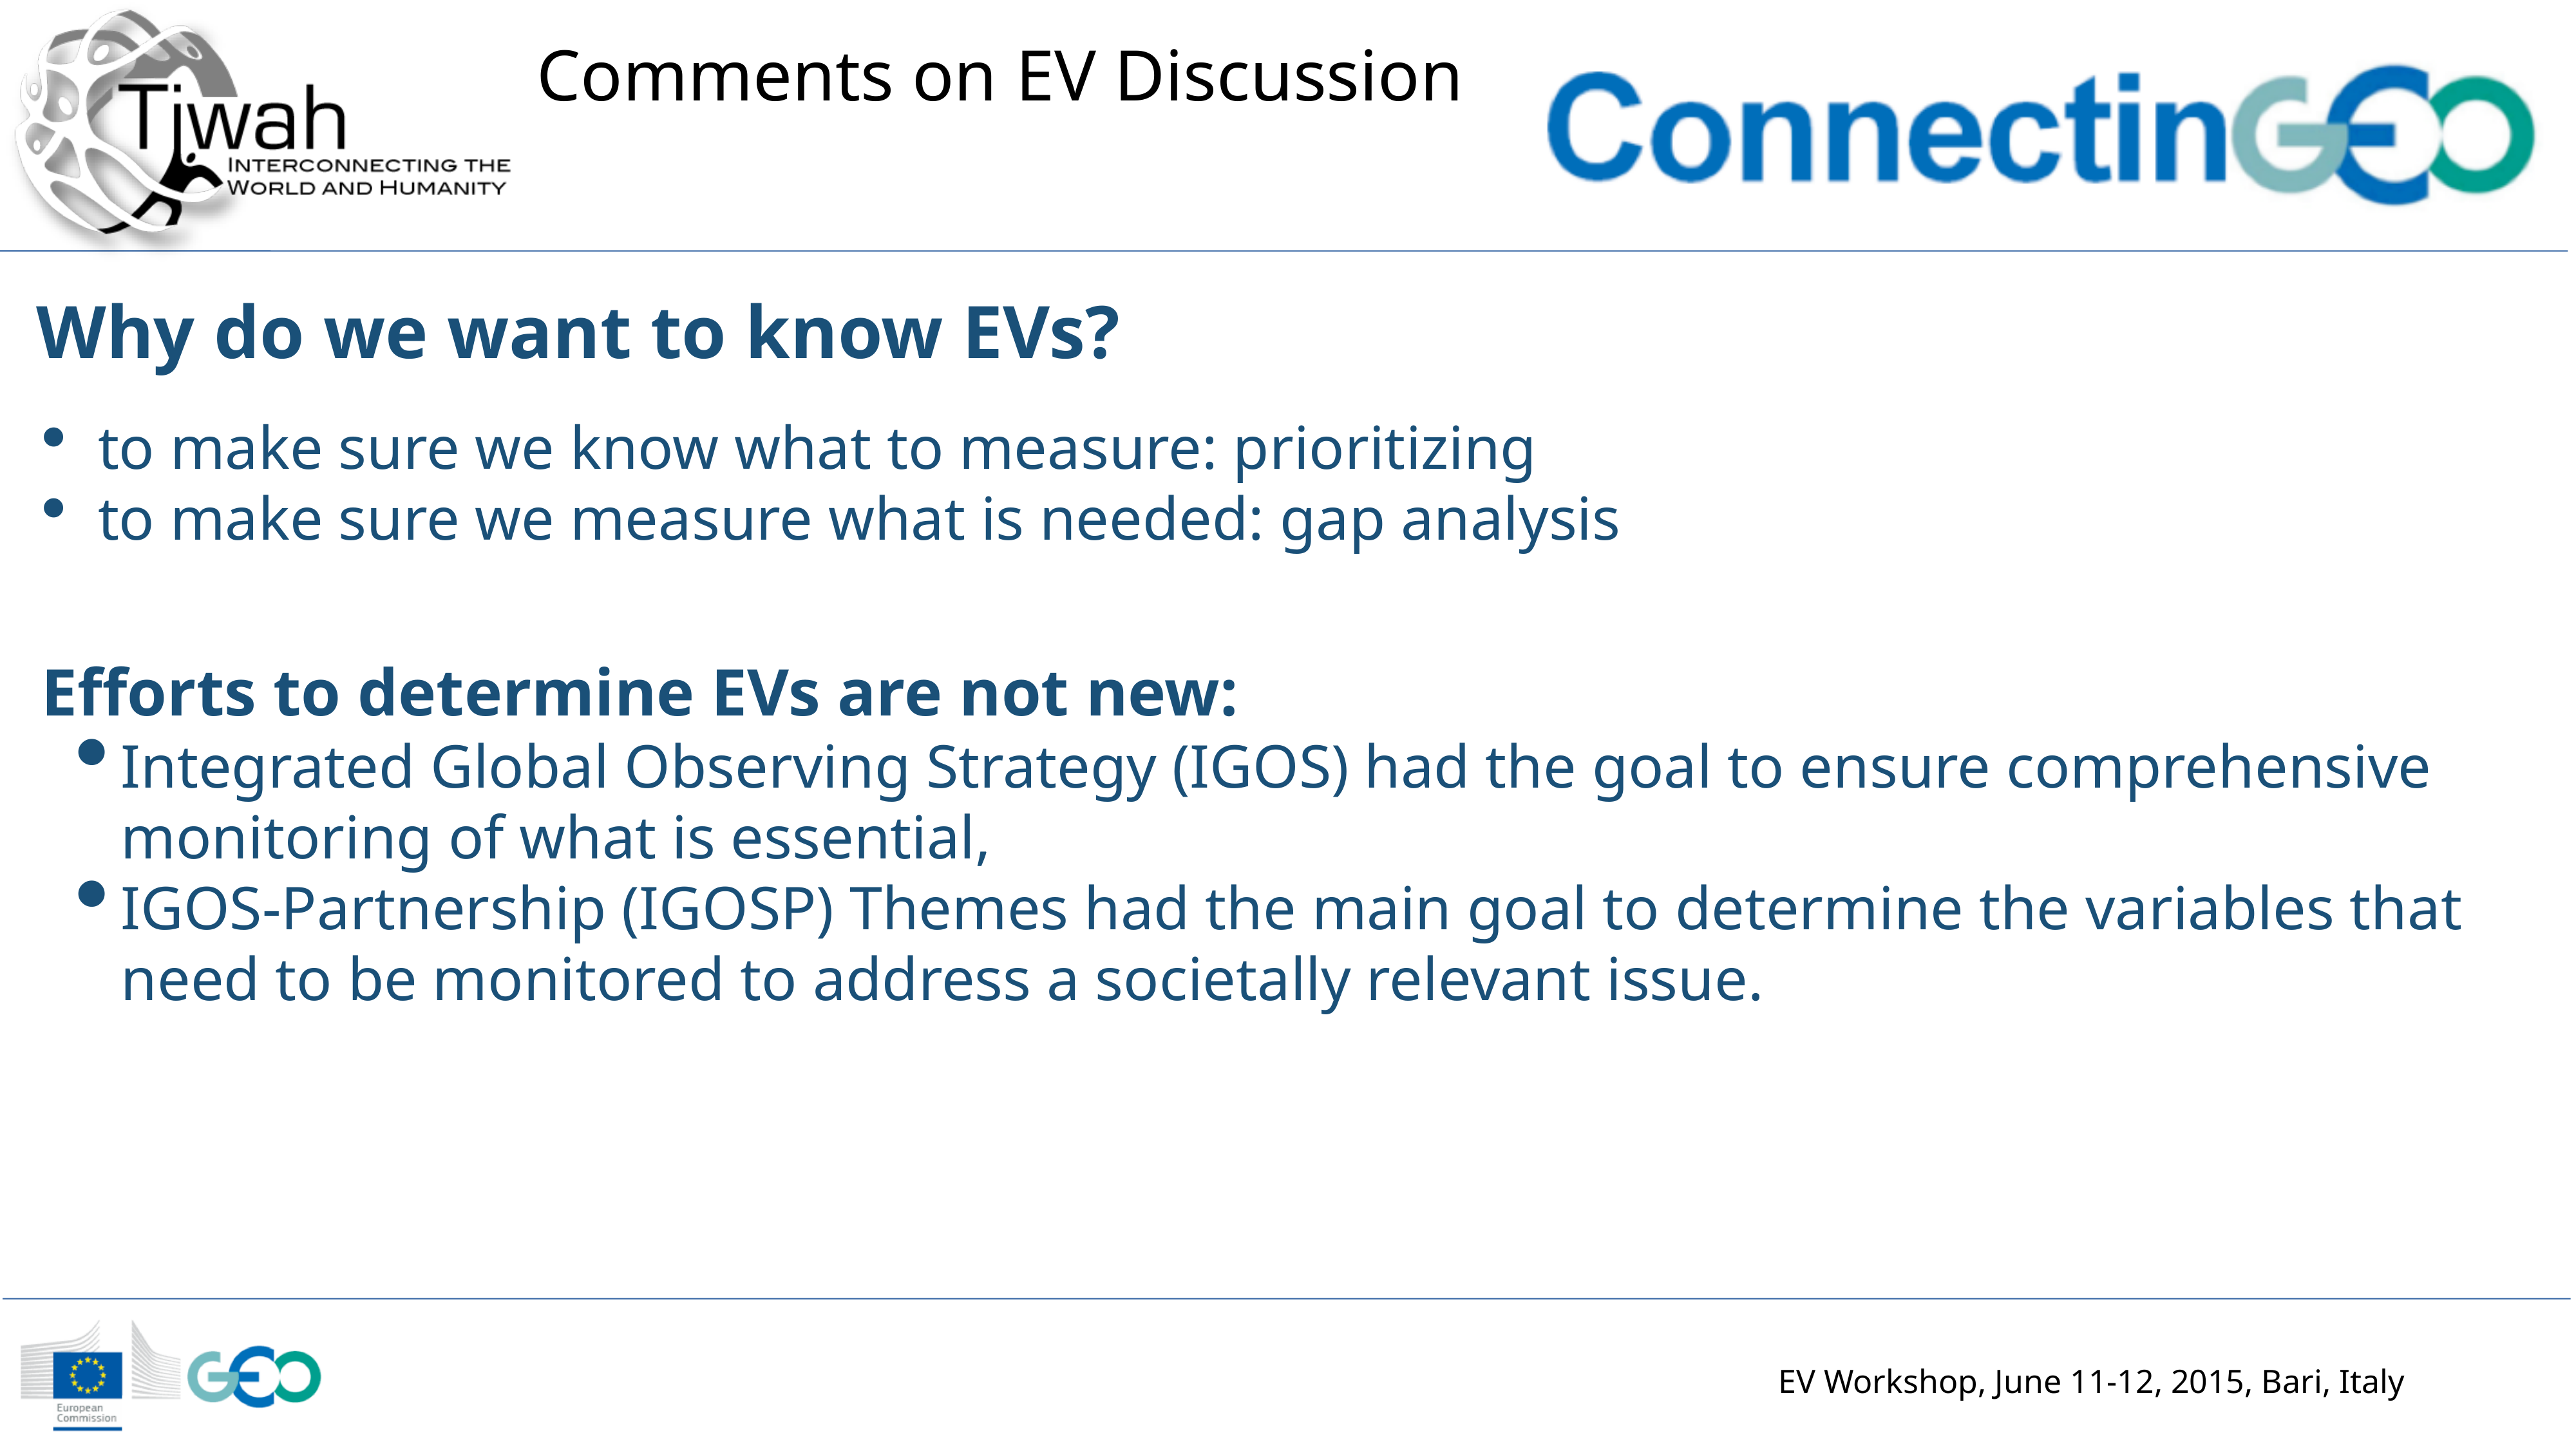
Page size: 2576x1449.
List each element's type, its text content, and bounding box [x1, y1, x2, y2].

text_box to make sure we know what to measure: prioritizing to make sure we measure what is needed: gap analysis [36, 404, 2532, 558]
picture [0, 0, 527, 269]
picture [1542, 40, 2544, 220]
text_box Comments on EV Discussion [533, 25, 1787, 120]
picture [17, 1314, 324, 1434]
text_box EV Workshop, June 11-12, 2015, Bari, Italy [1634, 1356, 2550, 1406]
text_box Why do we want to know EVs? [30, 280, 2537, 379]
text_box Efforts to determine EVs are not new: Integrated Global Observing Strategy (IGOS) had the goal to ensure comprehensive monitoring of what is essential, IGOS-Partnership (IGOSP) Themes had the main goal to determine the variables that need to be monitored to address a societally relevant issue. [36, 646, 2532, 1018]
